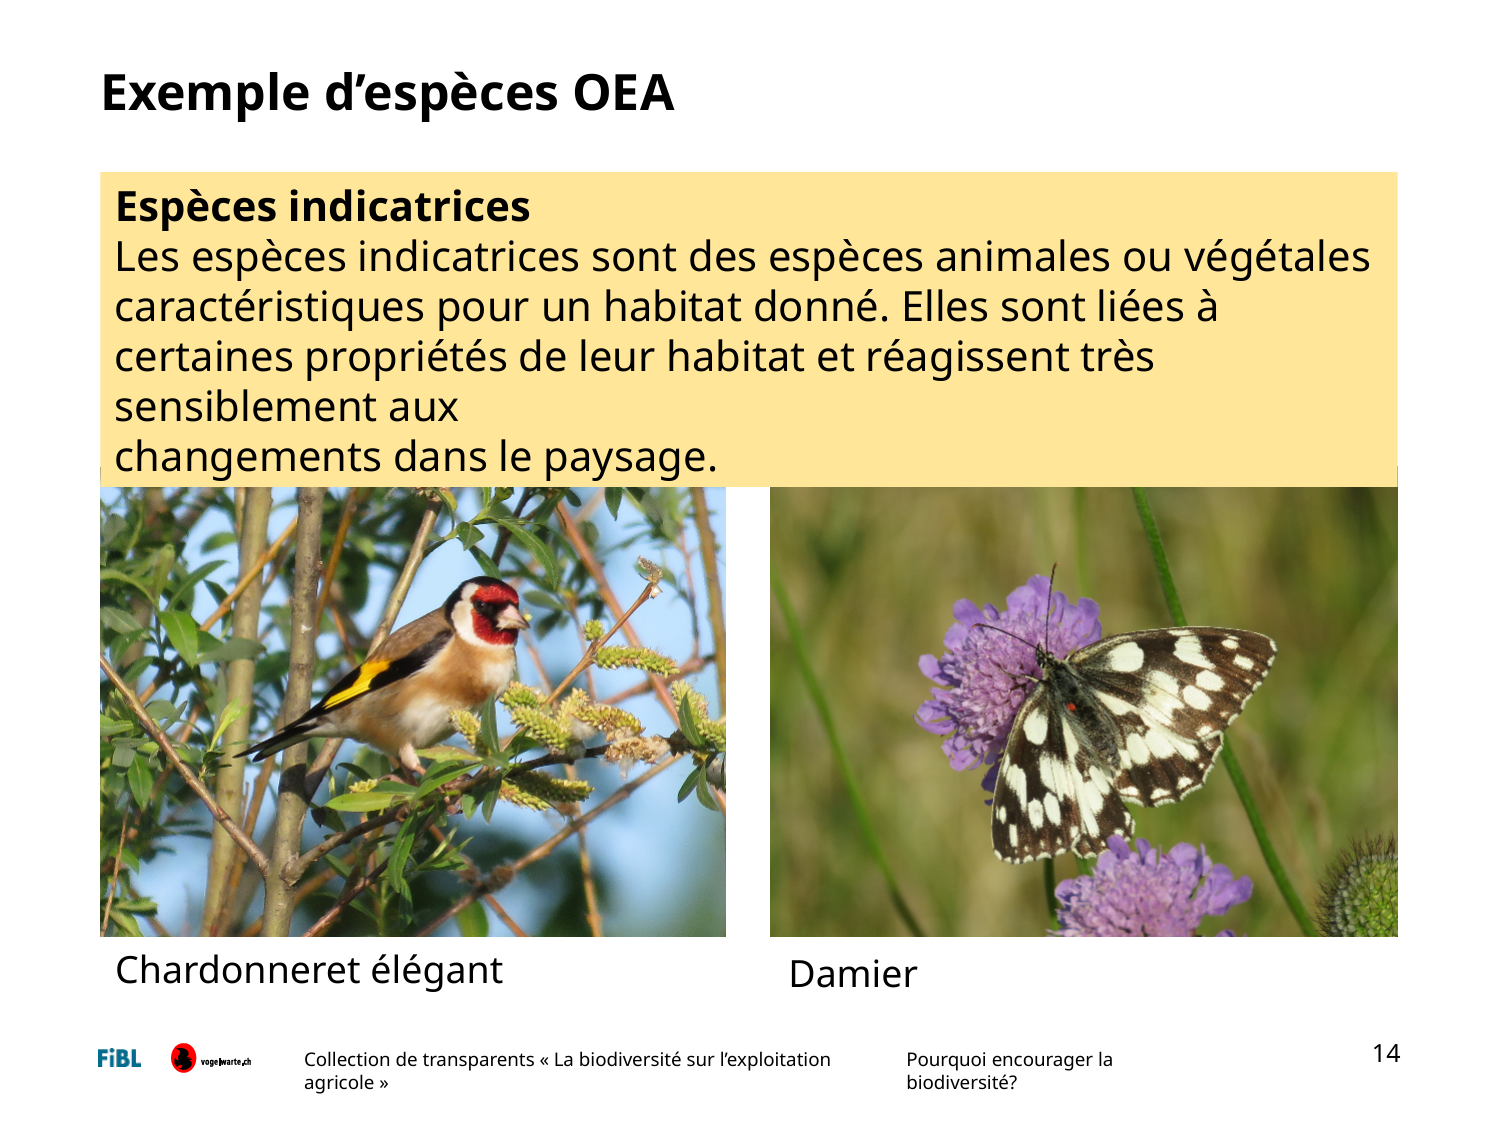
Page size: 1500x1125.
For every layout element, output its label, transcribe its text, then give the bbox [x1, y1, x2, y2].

text_box Damier [773, 942, 1176, 1003]
title Exemple d’espèces OEA [100, 67, 1398, 171]
text_box Espèces indicatrices Les espèces indicatrices sont des espèces animales ou végétales caractéristiques pour un habitat donné. Elles sont liées à certaines propriétés de leur habitat et réagissent très sensiblement aux changements dans le paysage. [100, 172, 1398, 487]
picture [770, 466, 1398, 937]
text_box Chardonneret élégant [100, 938, 585, 999]
picture [100, 467, 726, 937]
slide_number 14 [1270, 1020, 1401, 1080]
picture [98, 1048, 141, 1067]
